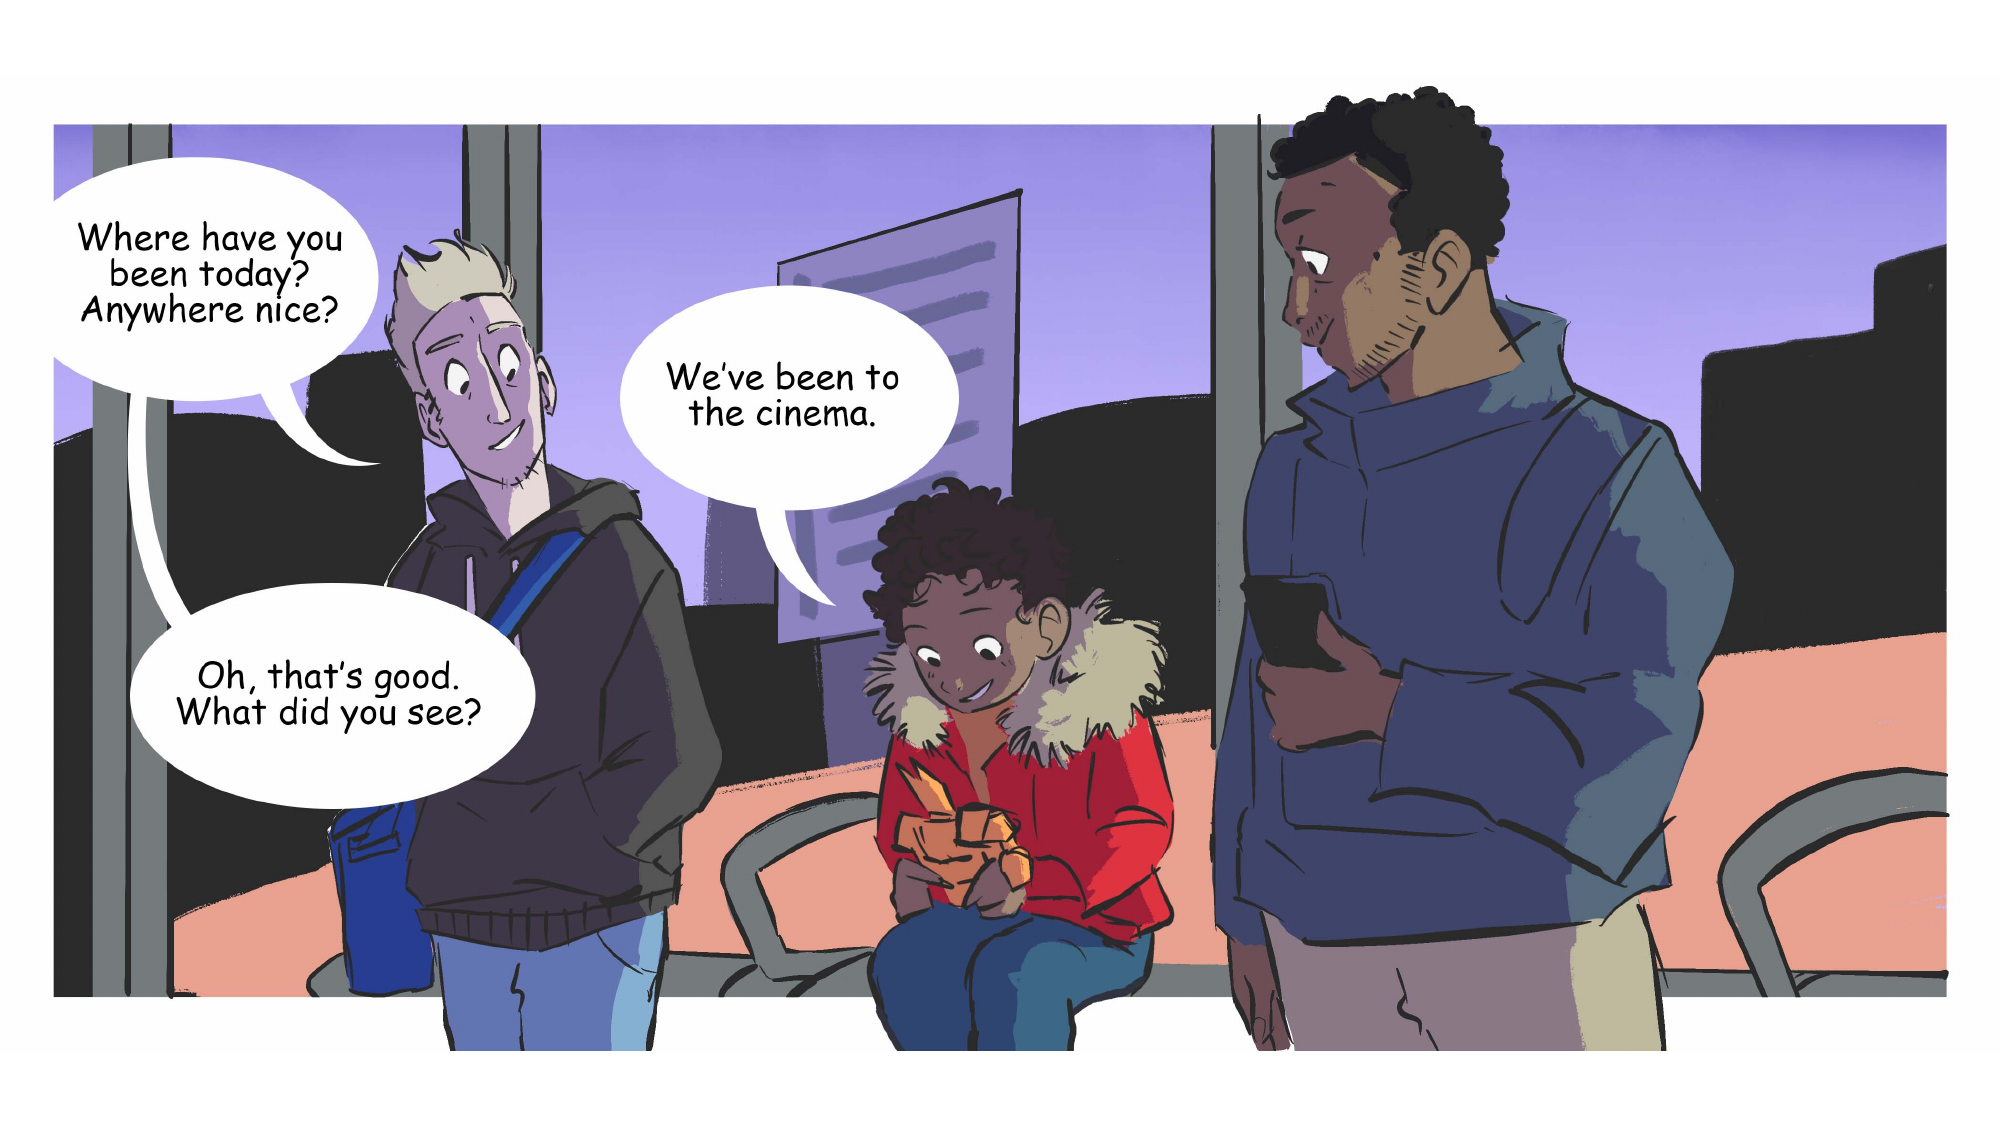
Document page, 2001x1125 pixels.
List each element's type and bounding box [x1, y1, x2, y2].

picture [0, 74, 2000, 1051]
